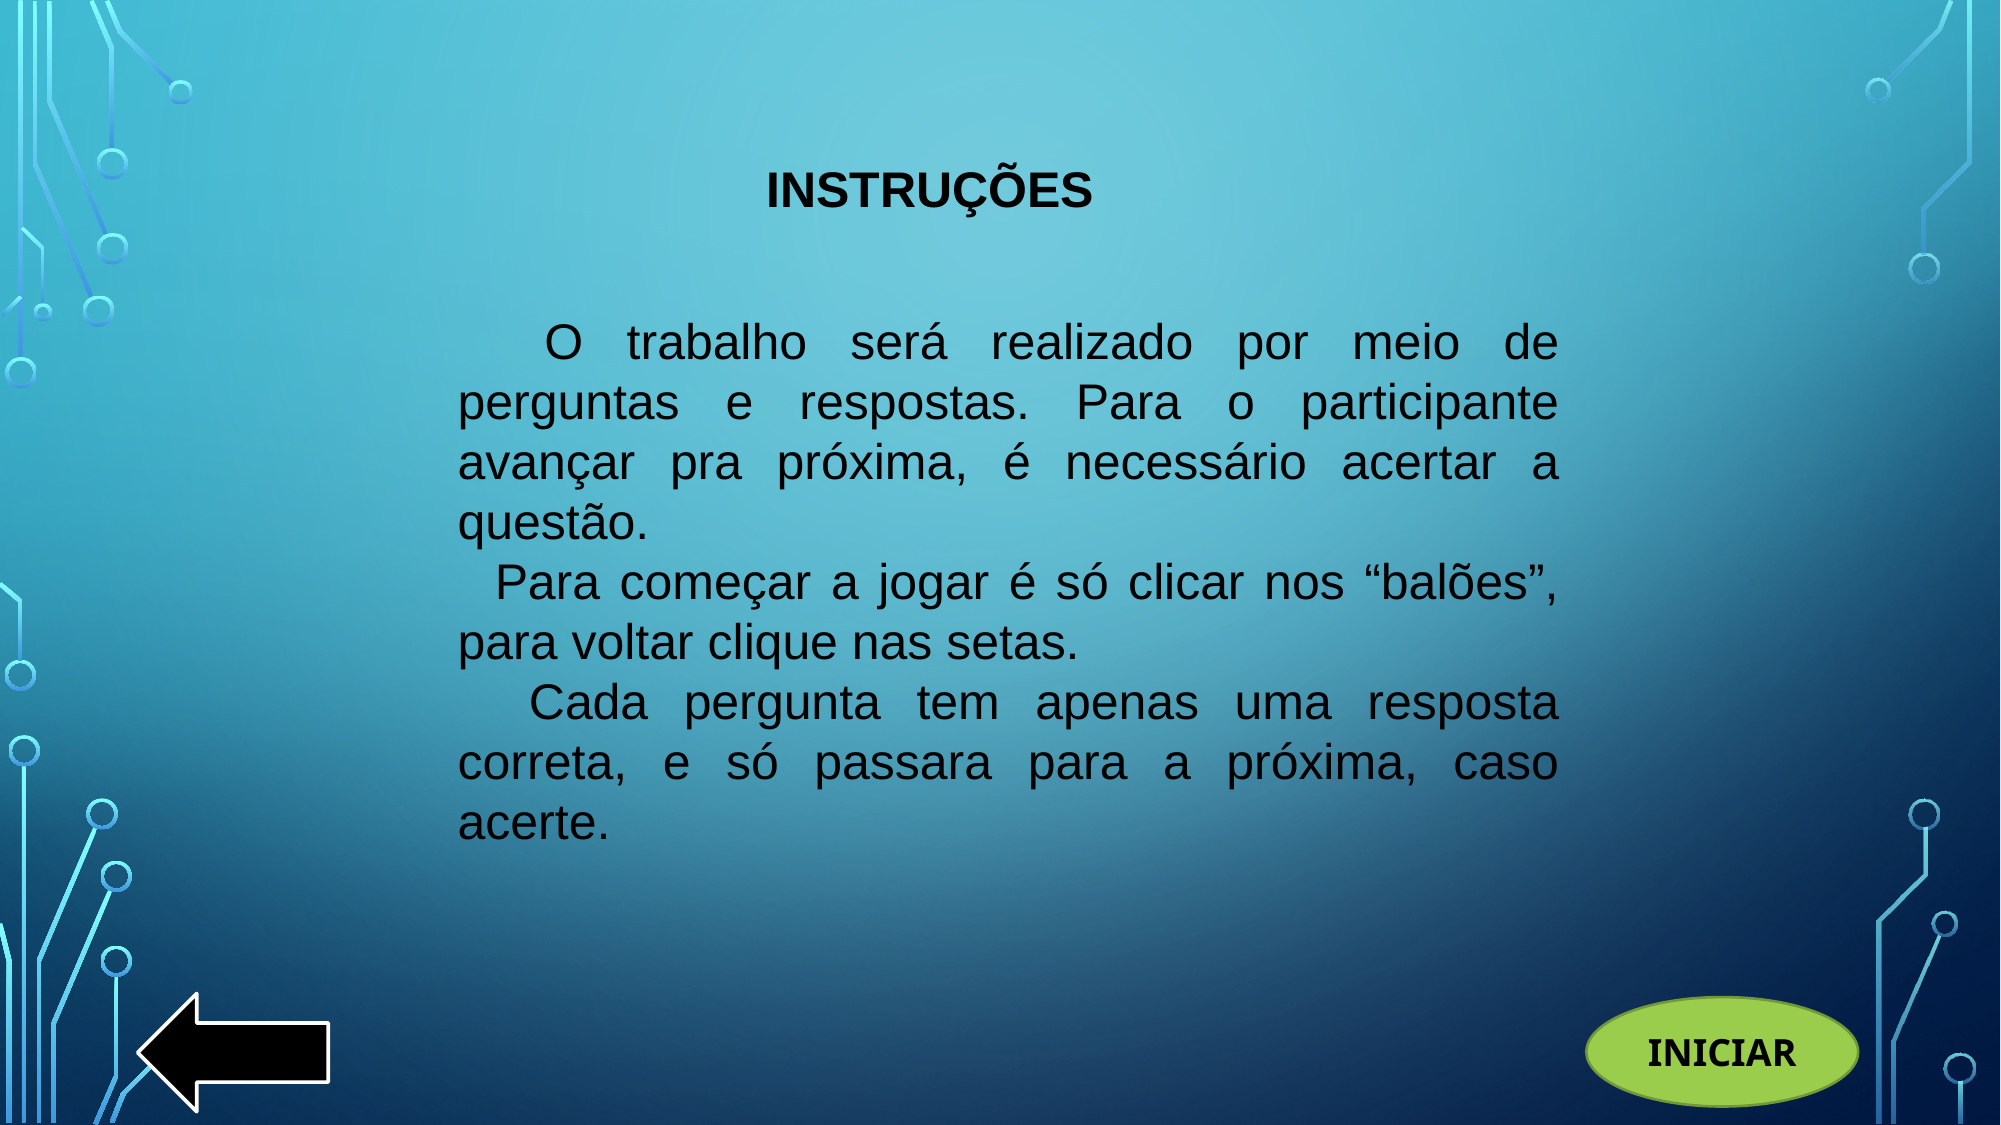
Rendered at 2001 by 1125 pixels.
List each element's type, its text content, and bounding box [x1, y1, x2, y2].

text_box INICIAR [1585, 995, 1860, 1108]
text_box INSTRUÇÕES [442, 149, 1417, 225]
text_box O trabalho será realizado por meio de perguntas e respostas. Para o participante avançar pra próxima, é necessário acertar a questão. Para começar a jogar é só clicar nos “balões”, para voltar clique nas setas. Cada pergunta tem apenas uma resposta correta, e só passara para a próxima, caso acerte. [442, 301, 1575, 857]
text_box [136, 991, 331, 1114]
